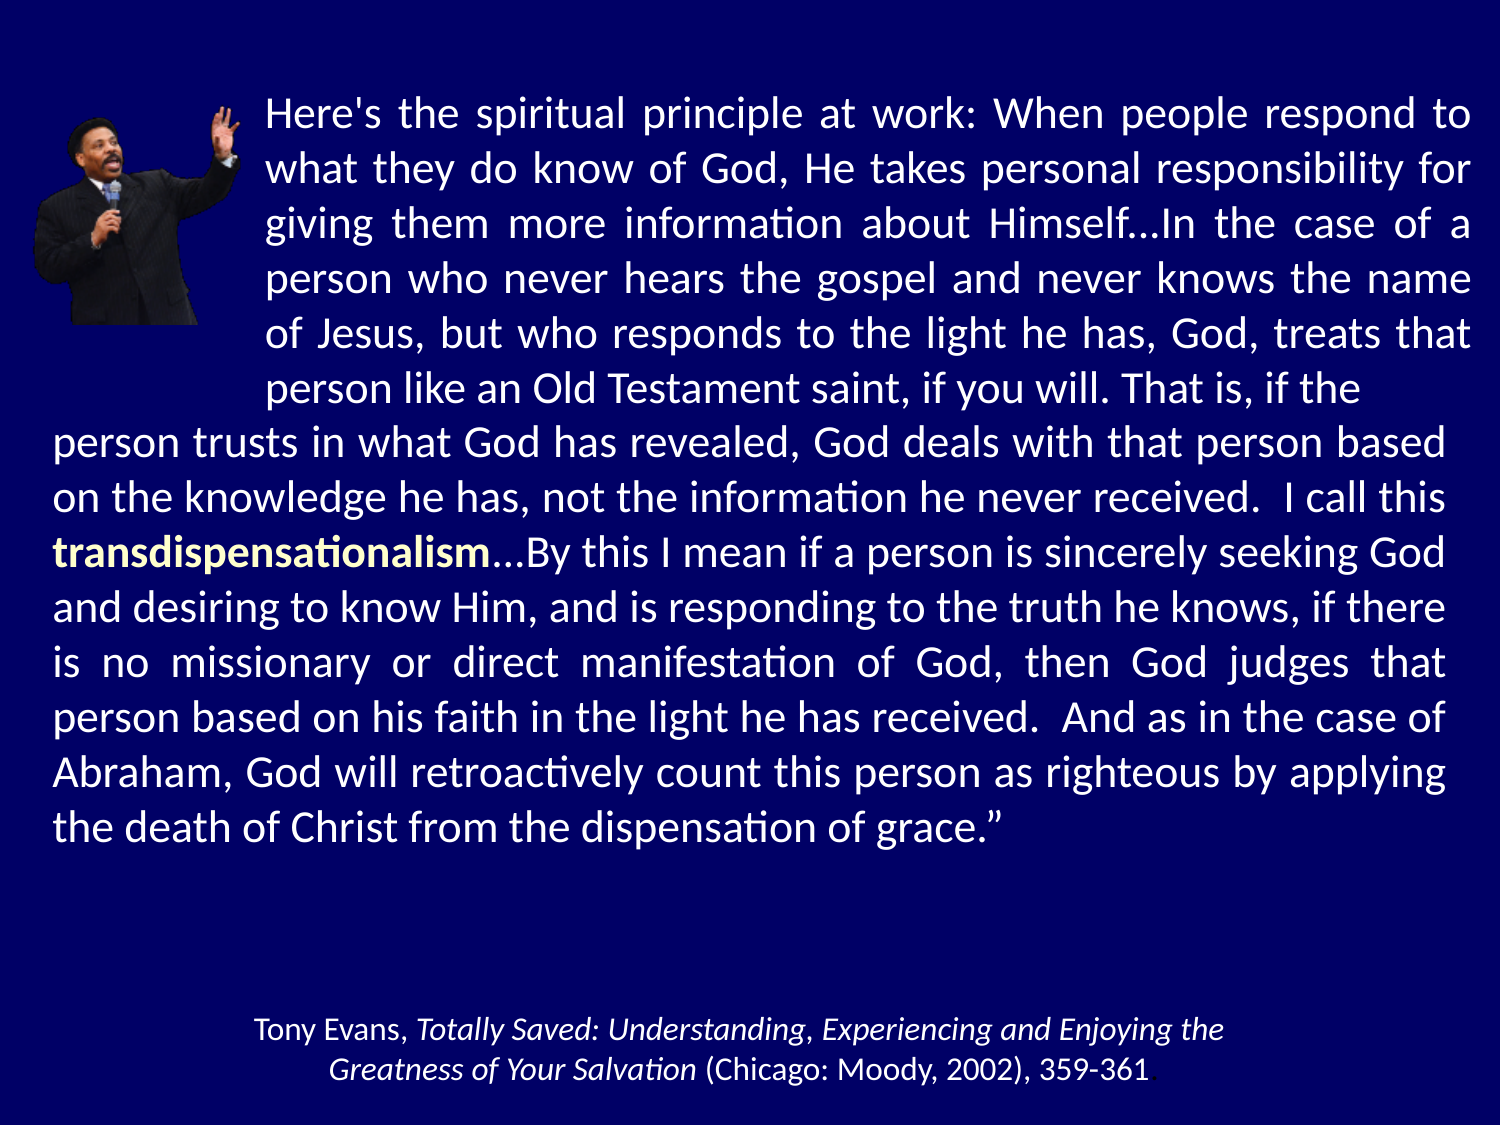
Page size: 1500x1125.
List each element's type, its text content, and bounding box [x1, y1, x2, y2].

picture [24, 99, 251, 326]
text_box Here's the spiritual principle at work: When people respond to what they do know of God, He takes personal responsibility for giving them more information about Himself...In the case of a person who never hears the gospel and never knows the name of Jesus, but who responds to the light he has, God, treats that person like an Old Testament saint, if you will. That is, if the [249, 74, 1488, 420]
text_box person trusts in what God has revealed, God deals with that person based on the knowledge he has, not the information he never received. I call this transdispensationalism...By this I mean if a person is sincerely seeking God and desiring to know Him, and is responding to the truth he knows, if there is no missionary or direct manifestation of God, then God judges that person based on his faith in the light he has received. And as in the case of Abraham, God will retroactively count this person as righteous by applying the death of Christ from the dispensation of grace.” [37, 404, 1463, 859]
text_box Tony Evans, Totally Saved: Understanding, Experiencing and Enjoying the Greatness of Your Salvation (Chicago: Moody, 2002), 359-361. [0, 999, 1488, 1095]
